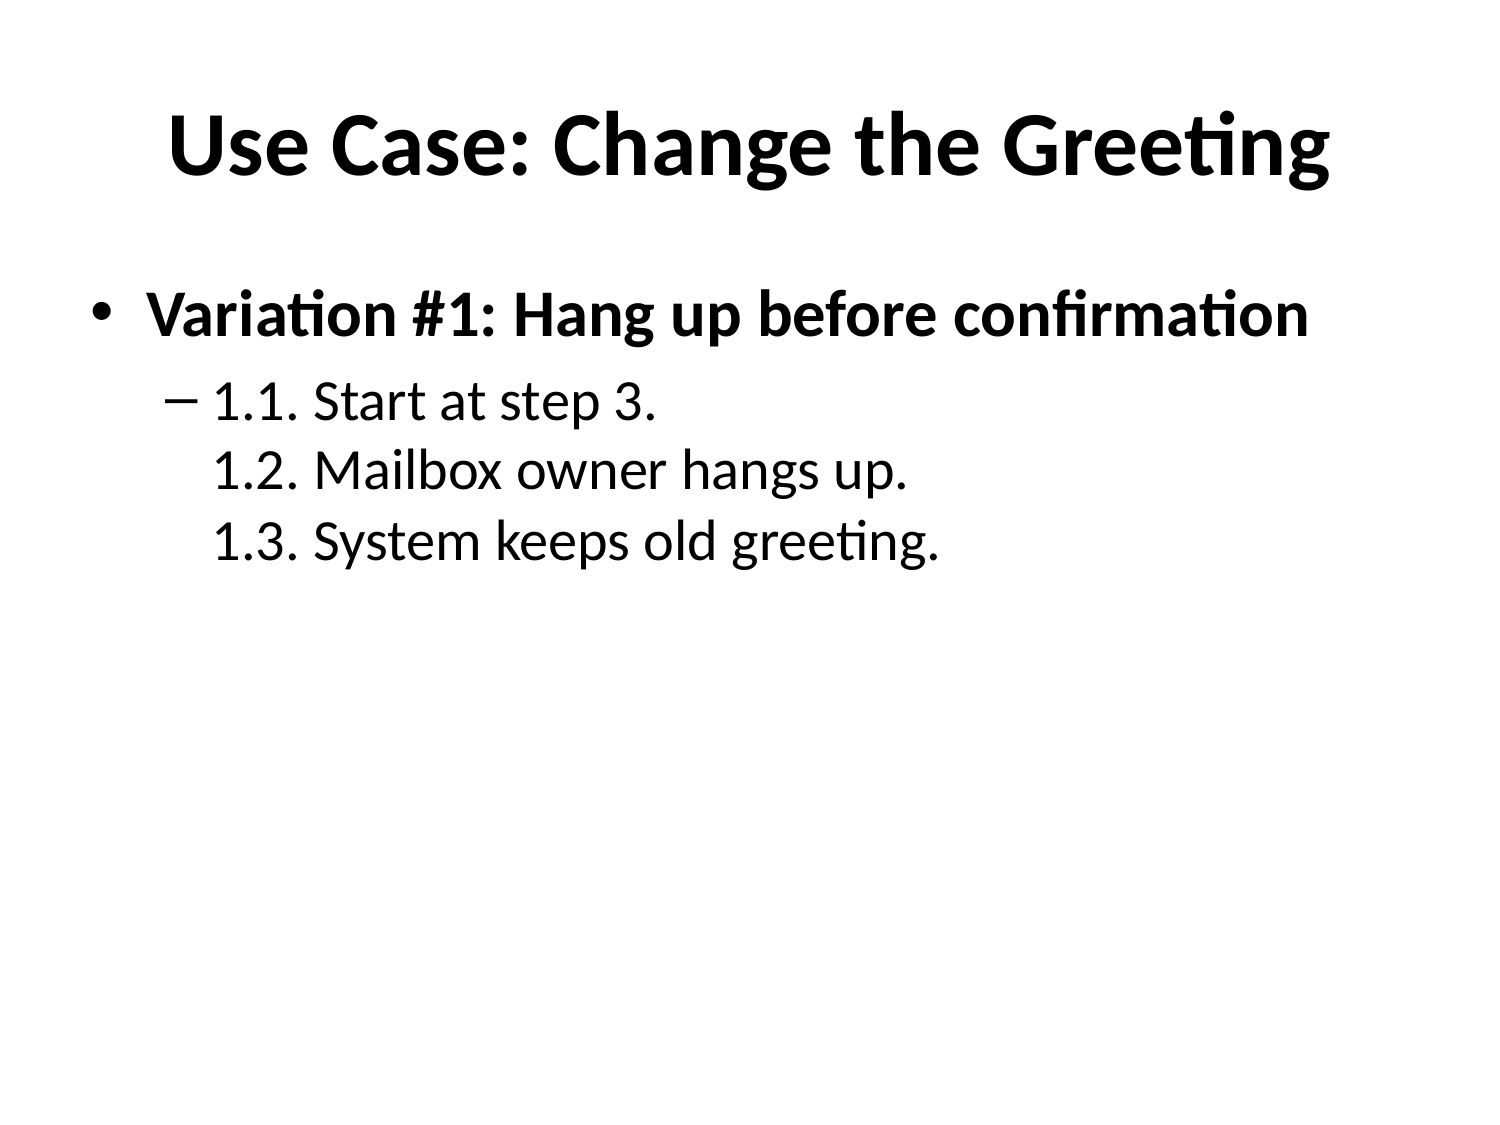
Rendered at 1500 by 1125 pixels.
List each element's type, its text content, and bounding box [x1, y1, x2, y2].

title Use Case: Change the Greeting [75, 45, 1425, 233]
list Variation #1: Hang up before confirmation 1.1. Start at step 3. 1.2. Mailbox owner hangs up. 1.3. System keeps old greeting. [75, 262, 1425, 1005]
